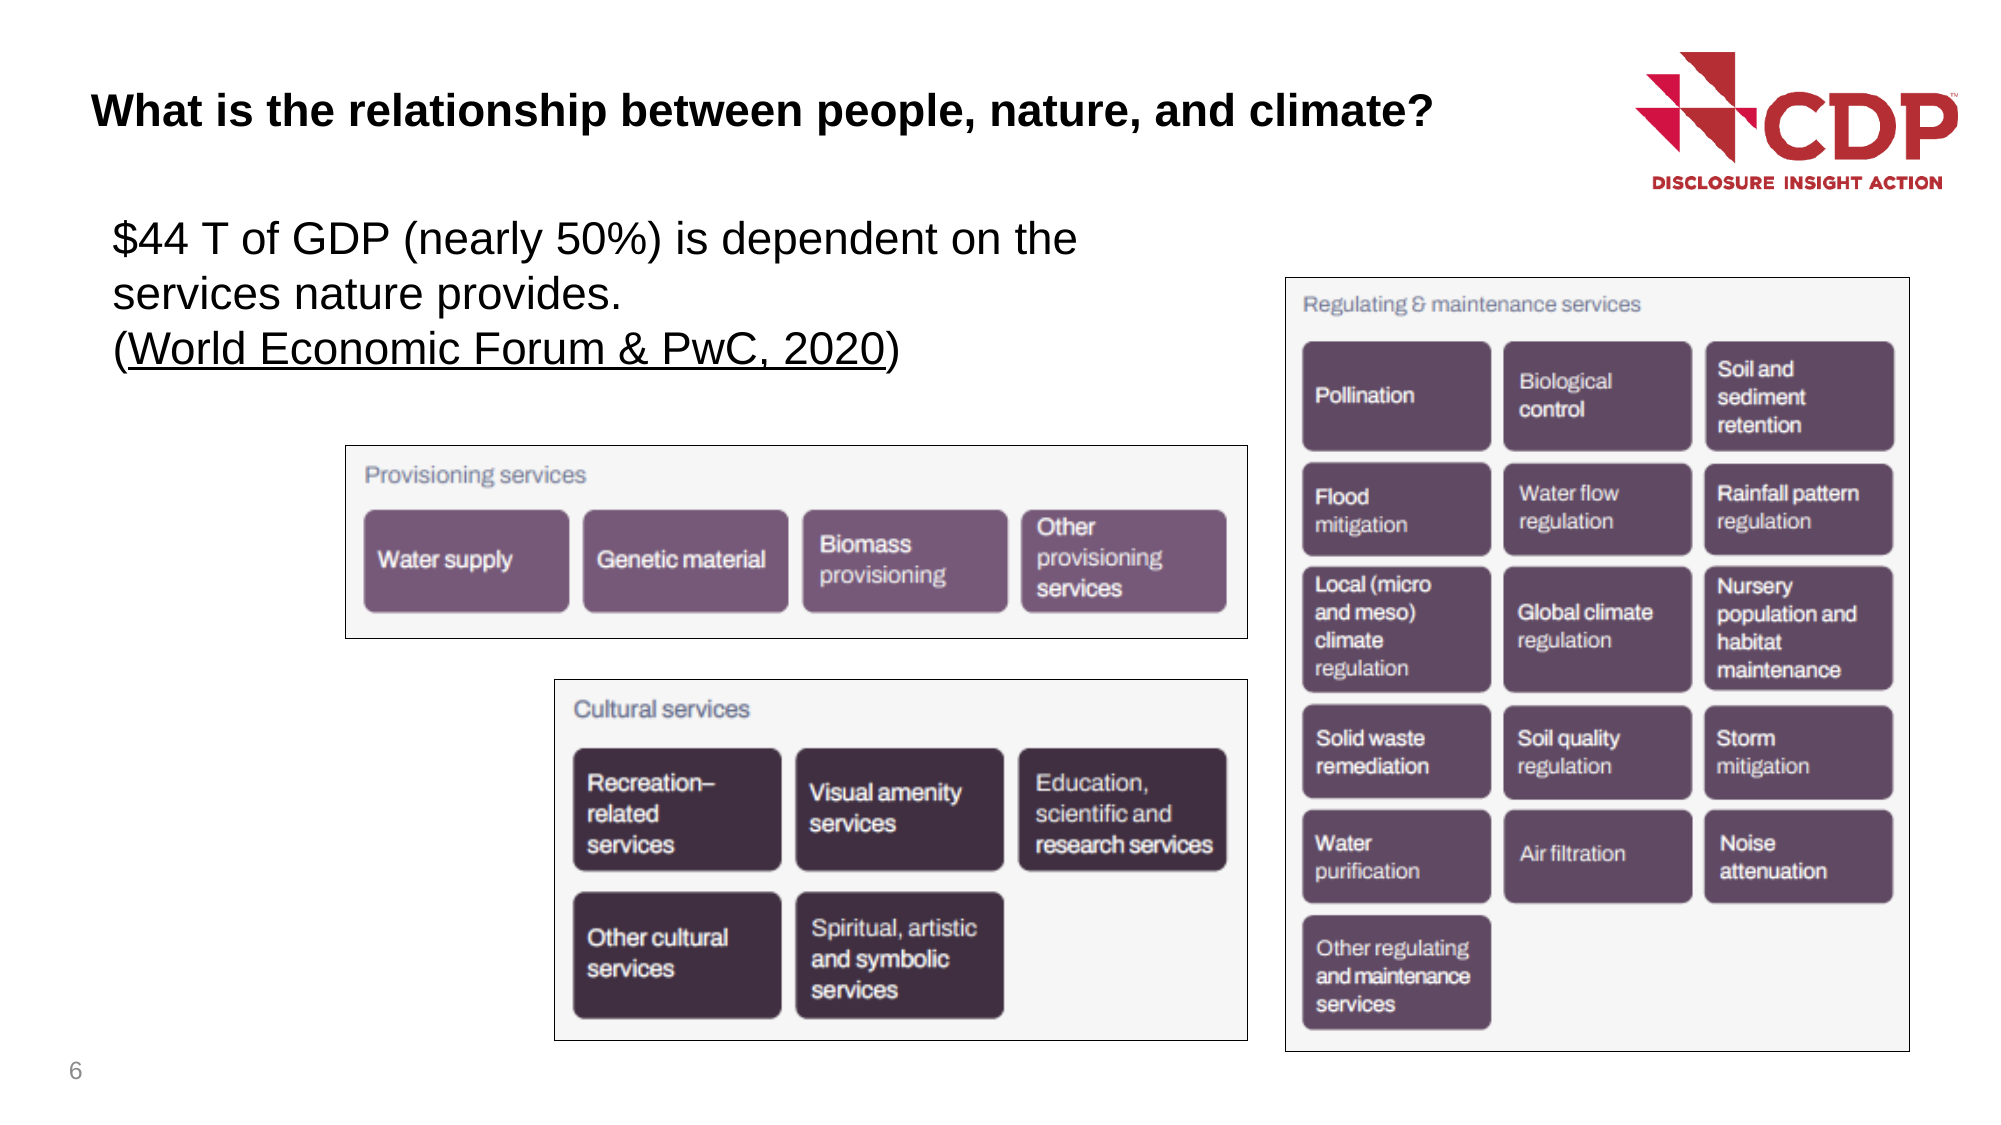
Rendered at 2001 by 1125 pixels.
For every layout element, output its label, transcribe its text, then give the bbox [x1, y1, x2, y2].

text_box $44 T of GDP (nearly 50%) is dependent on the services nature provides. (World Economic Forum & PwC, 2020) [97, 201, 1095, 382]
picture [554, 679, 1248, 1041]
title What is the relationship between people, nature, and climate? [76, 86, 1440, 140]
picture [1285, 277, 1910, 1052]
picture [344, 445, 1248, 639]
picture [1635, 52, 1958, 192]
slide_number 6 [32, 1040, 98, 1100]
